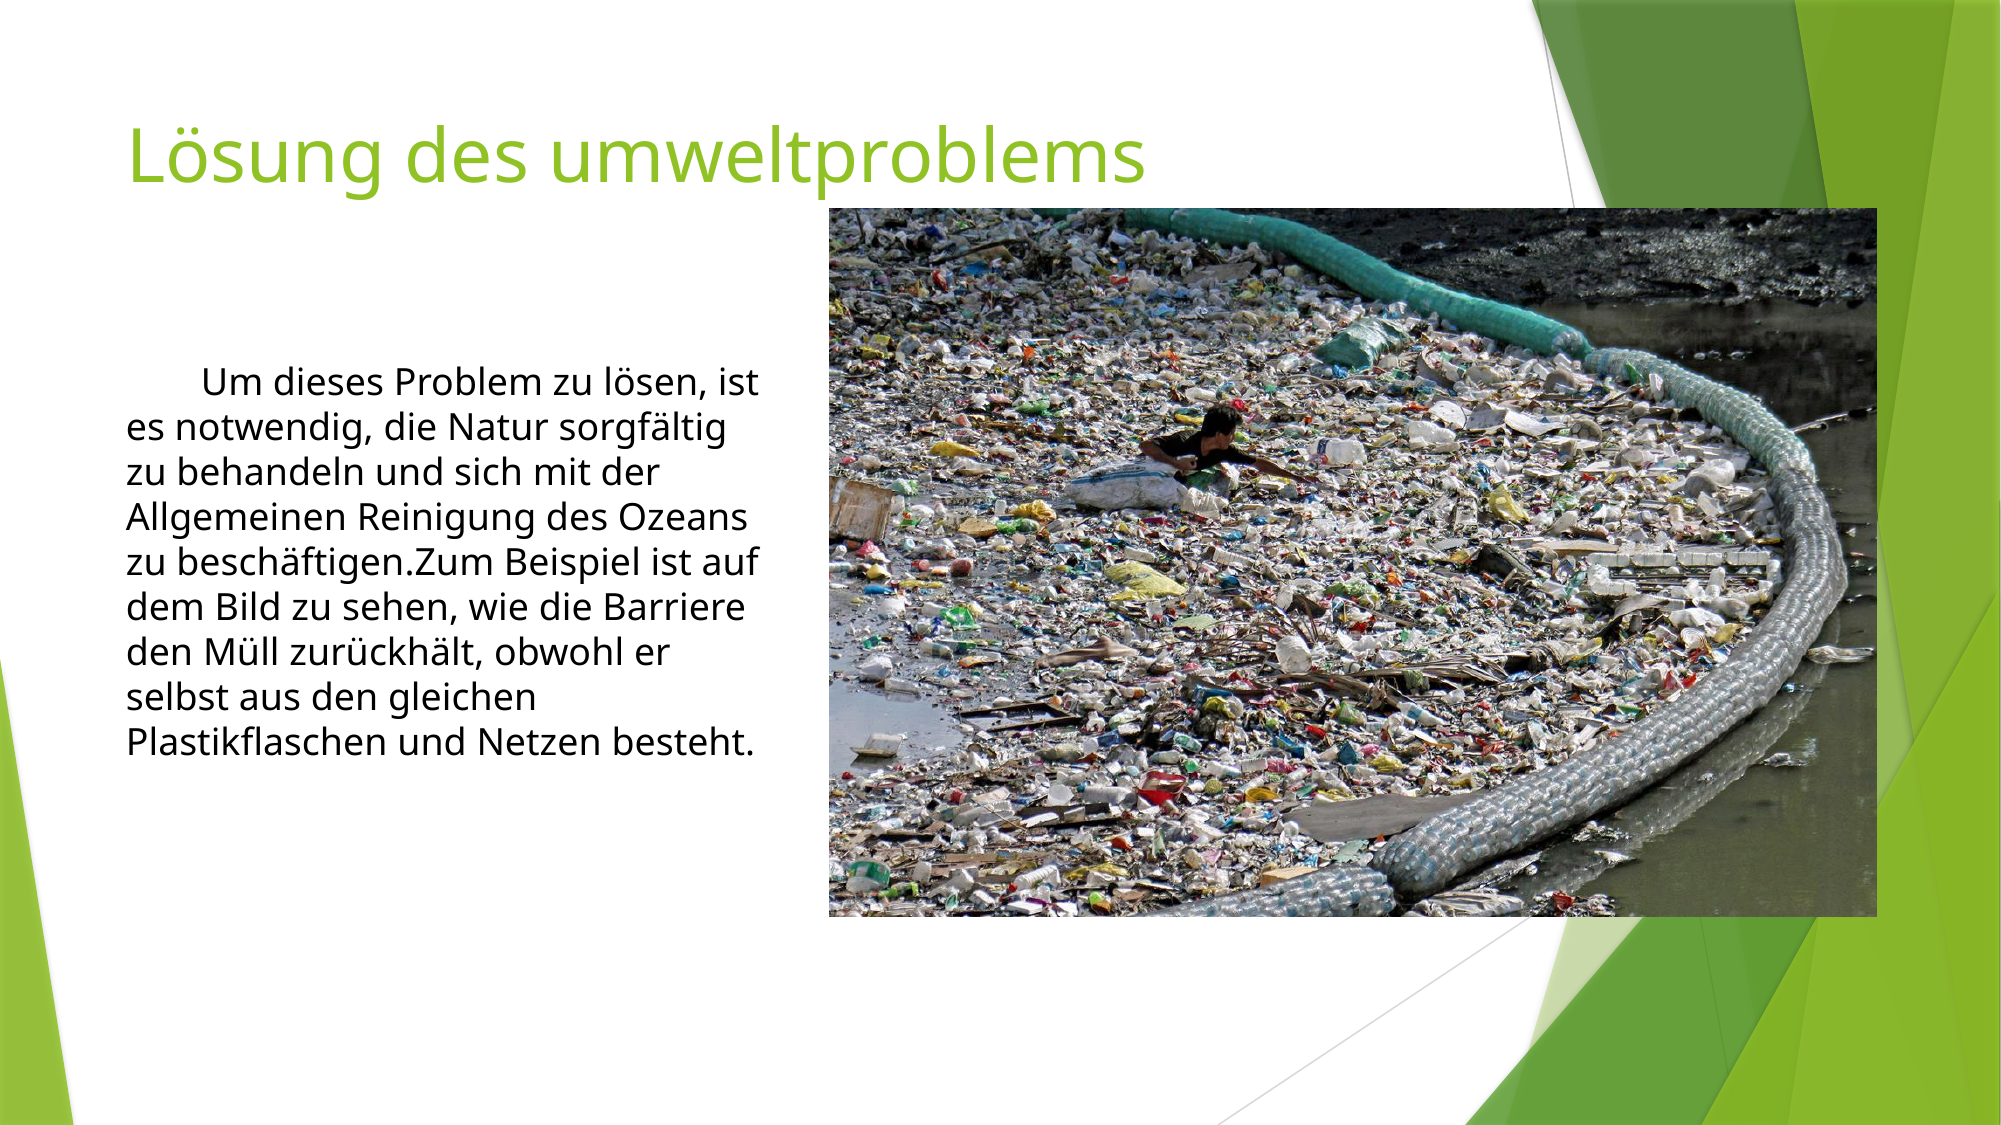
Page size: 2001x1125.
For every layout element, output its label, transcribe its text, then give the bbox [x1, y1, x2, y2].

title Lösung des umweltproblems [111, 99, 1522, 317]
text_box Um dieses Problem zu lösen, ist es notwendig, die Natur sorgfältig zu behandeln und sich mit der Allgemeinen Reinigung des Ozeans zu beschäftigen.Zum Beispiel ist auf dem Bild zu sehen, wie die Barriere den Müll zurückhält, obwohl er selbst aus den gleichen Plastikflaschen und Netzen besteht. [111, 350, 782, 771]
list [829, 207, 1878, 918]
